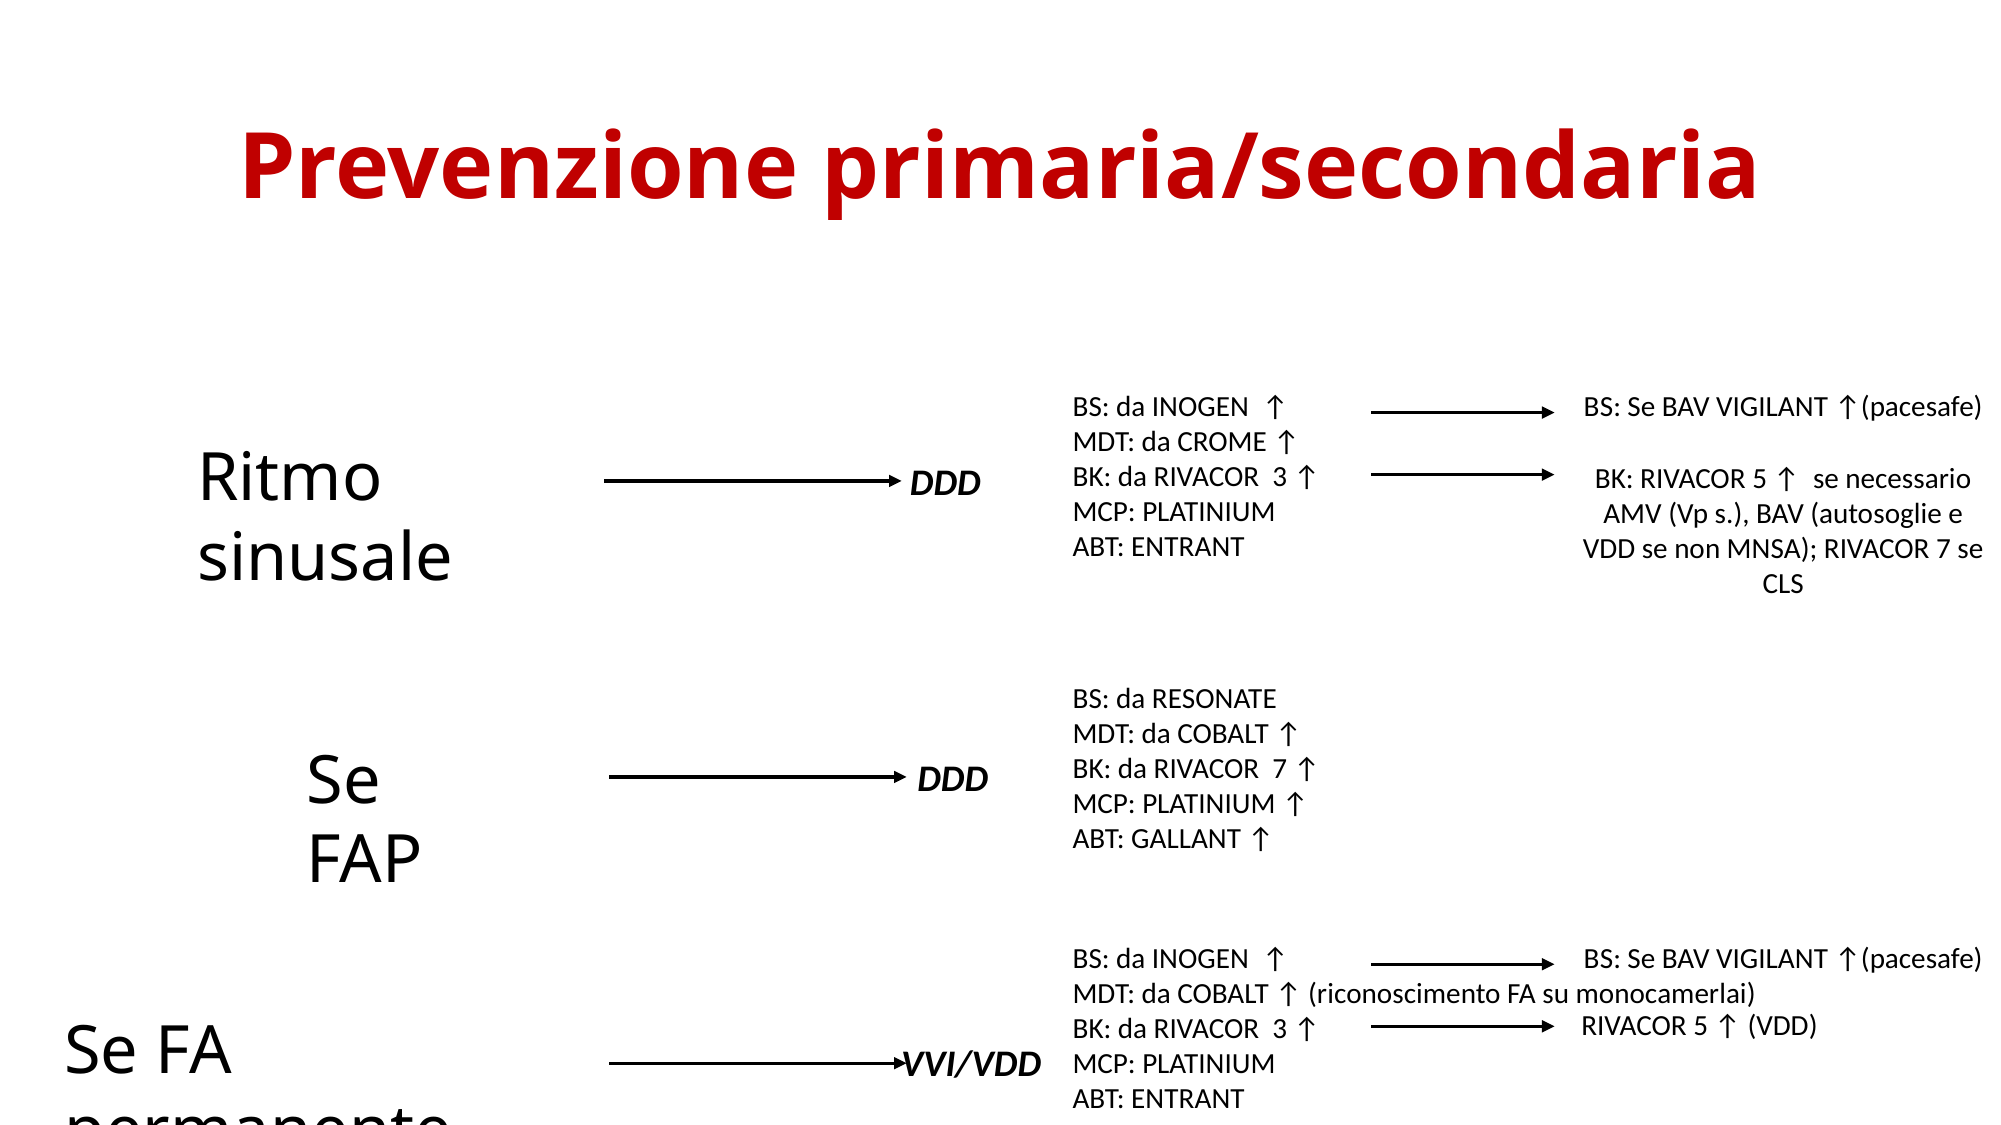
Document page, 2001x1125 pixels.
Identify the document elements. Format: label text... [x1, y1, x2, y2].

text_box BS: da RESONATE MDT: da COBALT ↑ BK: da RIVACOR 7 ↑ MCP: PLATINIUM ↑ ABT: GALLANT ↑ [1057, 672, 1508, 862]
text_box BS: da INOGEN ↑ MDT: da COBALT ↑ (riconoscimento FA su monocamerlai) BK: da RIVACOR 3 ↑ MCP: PLATINIUM ABT: ENTRANT [1057, 931, 1863, 1122]
text_box BS: da INOGEN ↑ MDT: da CROME ↑ BK: da RIVACOR 3 ↑ MCP: PLATINIUM ABT: ENTRANT [1057, 380, 1350, 570]
text_box VVI/VDD [883, 1031, 1057, 1092]
text_box DDD [875, 450, 1024, 511]
text_box BS: Se BAV VIGILANT ↑(pacesafe) [1566, 931, 2000, 982]
text_box Se FA permanente [49, 999, 610, 1125]
text_box BK: RIVACOR 5 ↑ se necessario AMV (Vp s.), BAV (autosoglie e VDD se non MNSA); RIVACOR 7 se CLS [1566, 452, 2000, 607]
text_box RIVACOR 5 ↑ (VDD) [1566, 999, 1868, 1049]
text_box Se FAP [291, 728, 501, 904]
title Prevenzione primaria/secondaria [137, 59, 1863, 278]
text_box DDD [882, 746, 1032, 807]
text_box BS: Se BAV VIGILANT ↑(pacesafe) [1566, 380, 2000, 430]
text_box Ritmo sinusale [182, 426, 610, 602]
